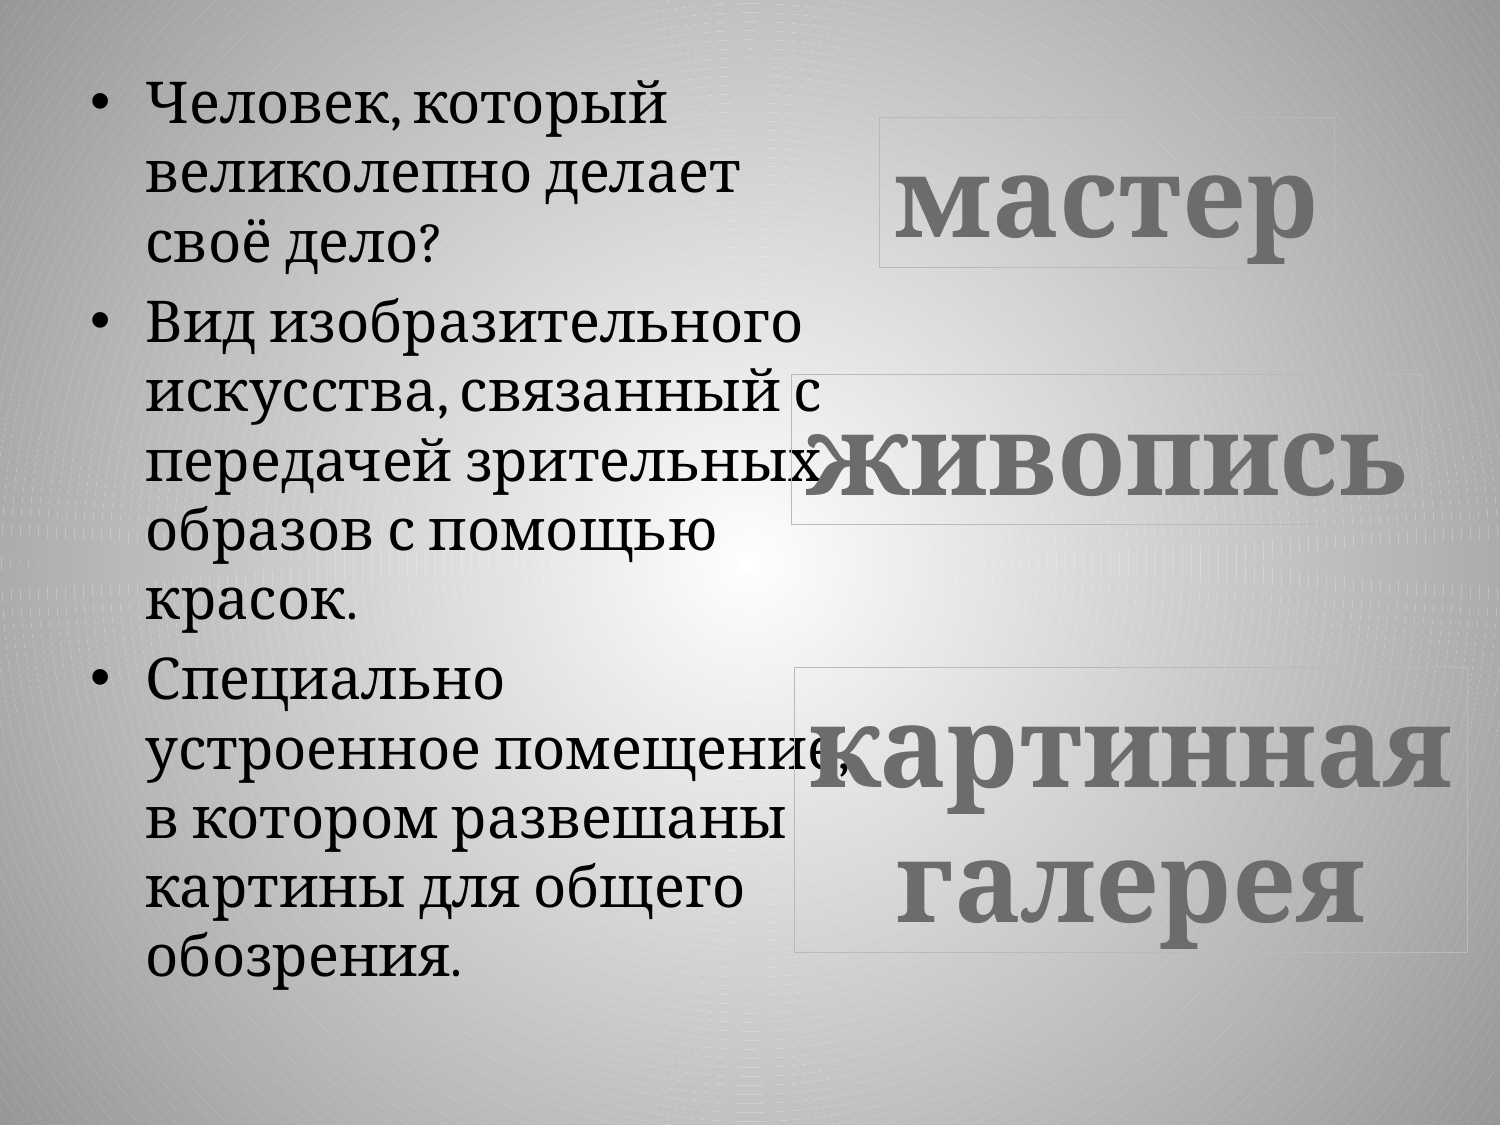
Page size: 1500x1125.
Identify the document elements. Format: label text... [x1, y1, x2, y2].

text_box живопись [791, 374, 1423, 525]
text_box мастер [879, 117, 1335, 268]
text_box картинная галерея [794, 667, 1468, 953]
list Человек, который великолепно делает своё дело? Вид изобразительного искусства, связанный с передачей зрительных образов с помощью красок. Специально устроенное помещение, в котором развешаны картины для общего обозрения. [75, 58, 868, 1005]
